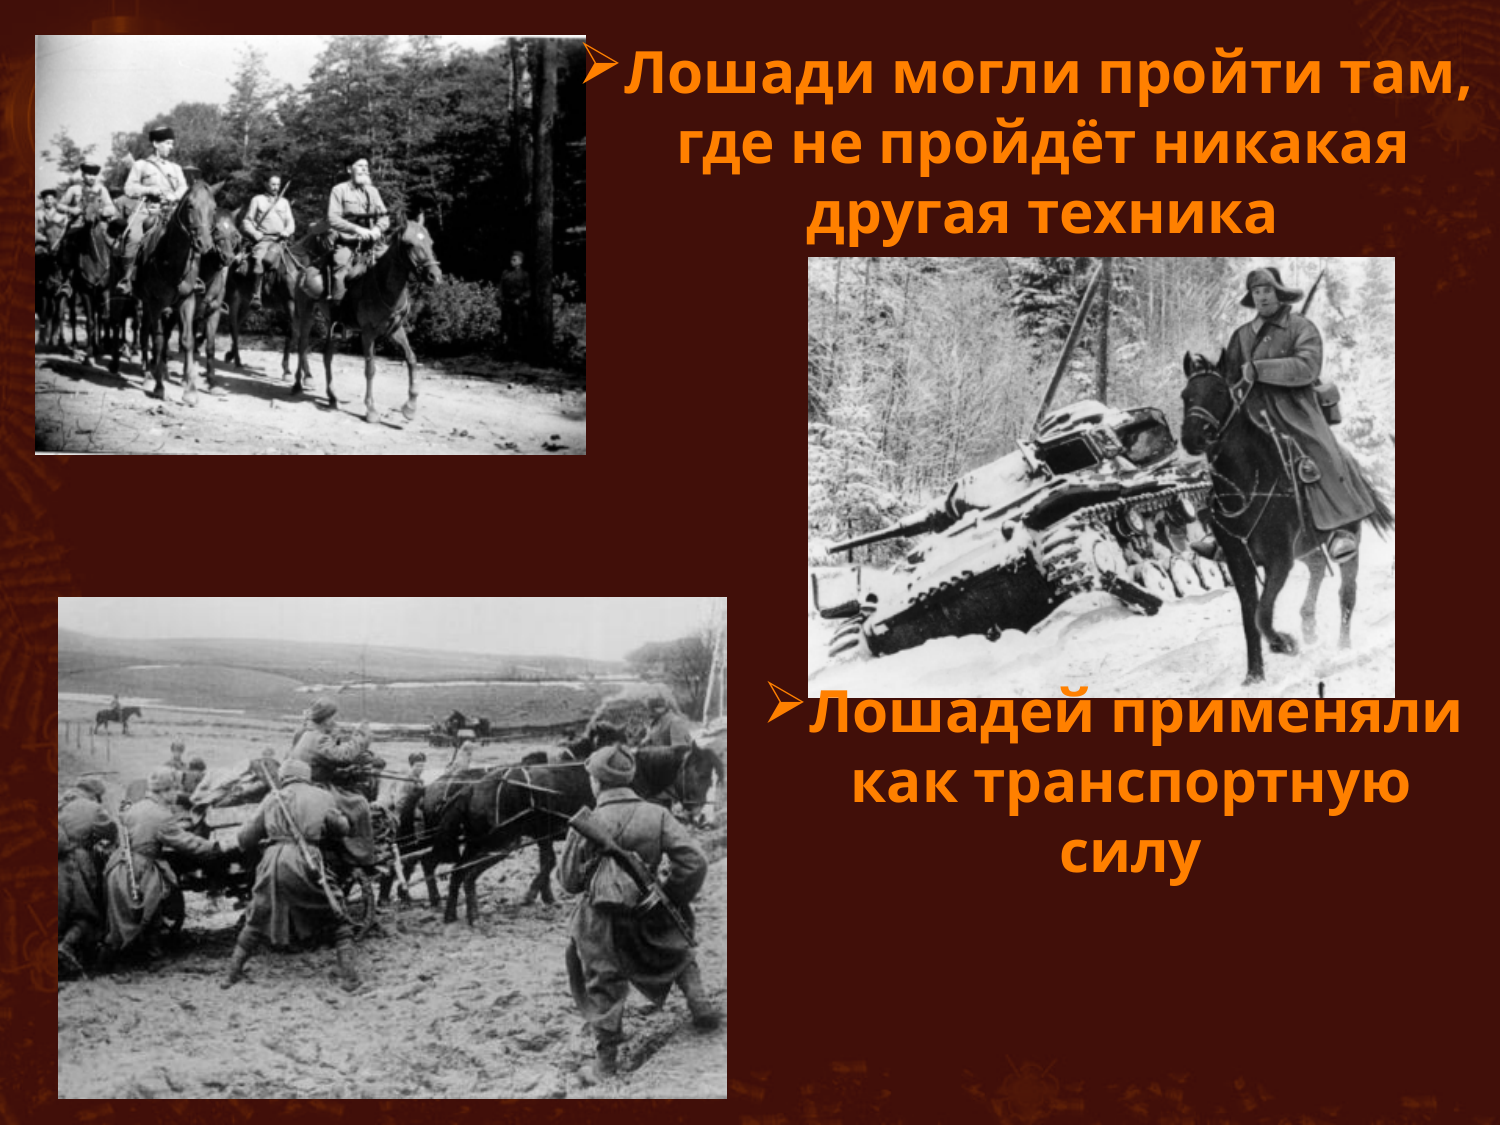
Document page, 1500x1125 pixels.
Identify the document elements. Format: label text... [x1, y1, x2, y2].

picture [58, 597, 728, 1100]
picture [34, 34, 587, 456]
picture [807, 257, 1395, 698]
title Лошади могли пройти там, где не пройдёт никакая другая техника [587, 46, 1500, 235]
text_box Лошадей применяли как транспортную силу [728, 714, 1500, 844]
